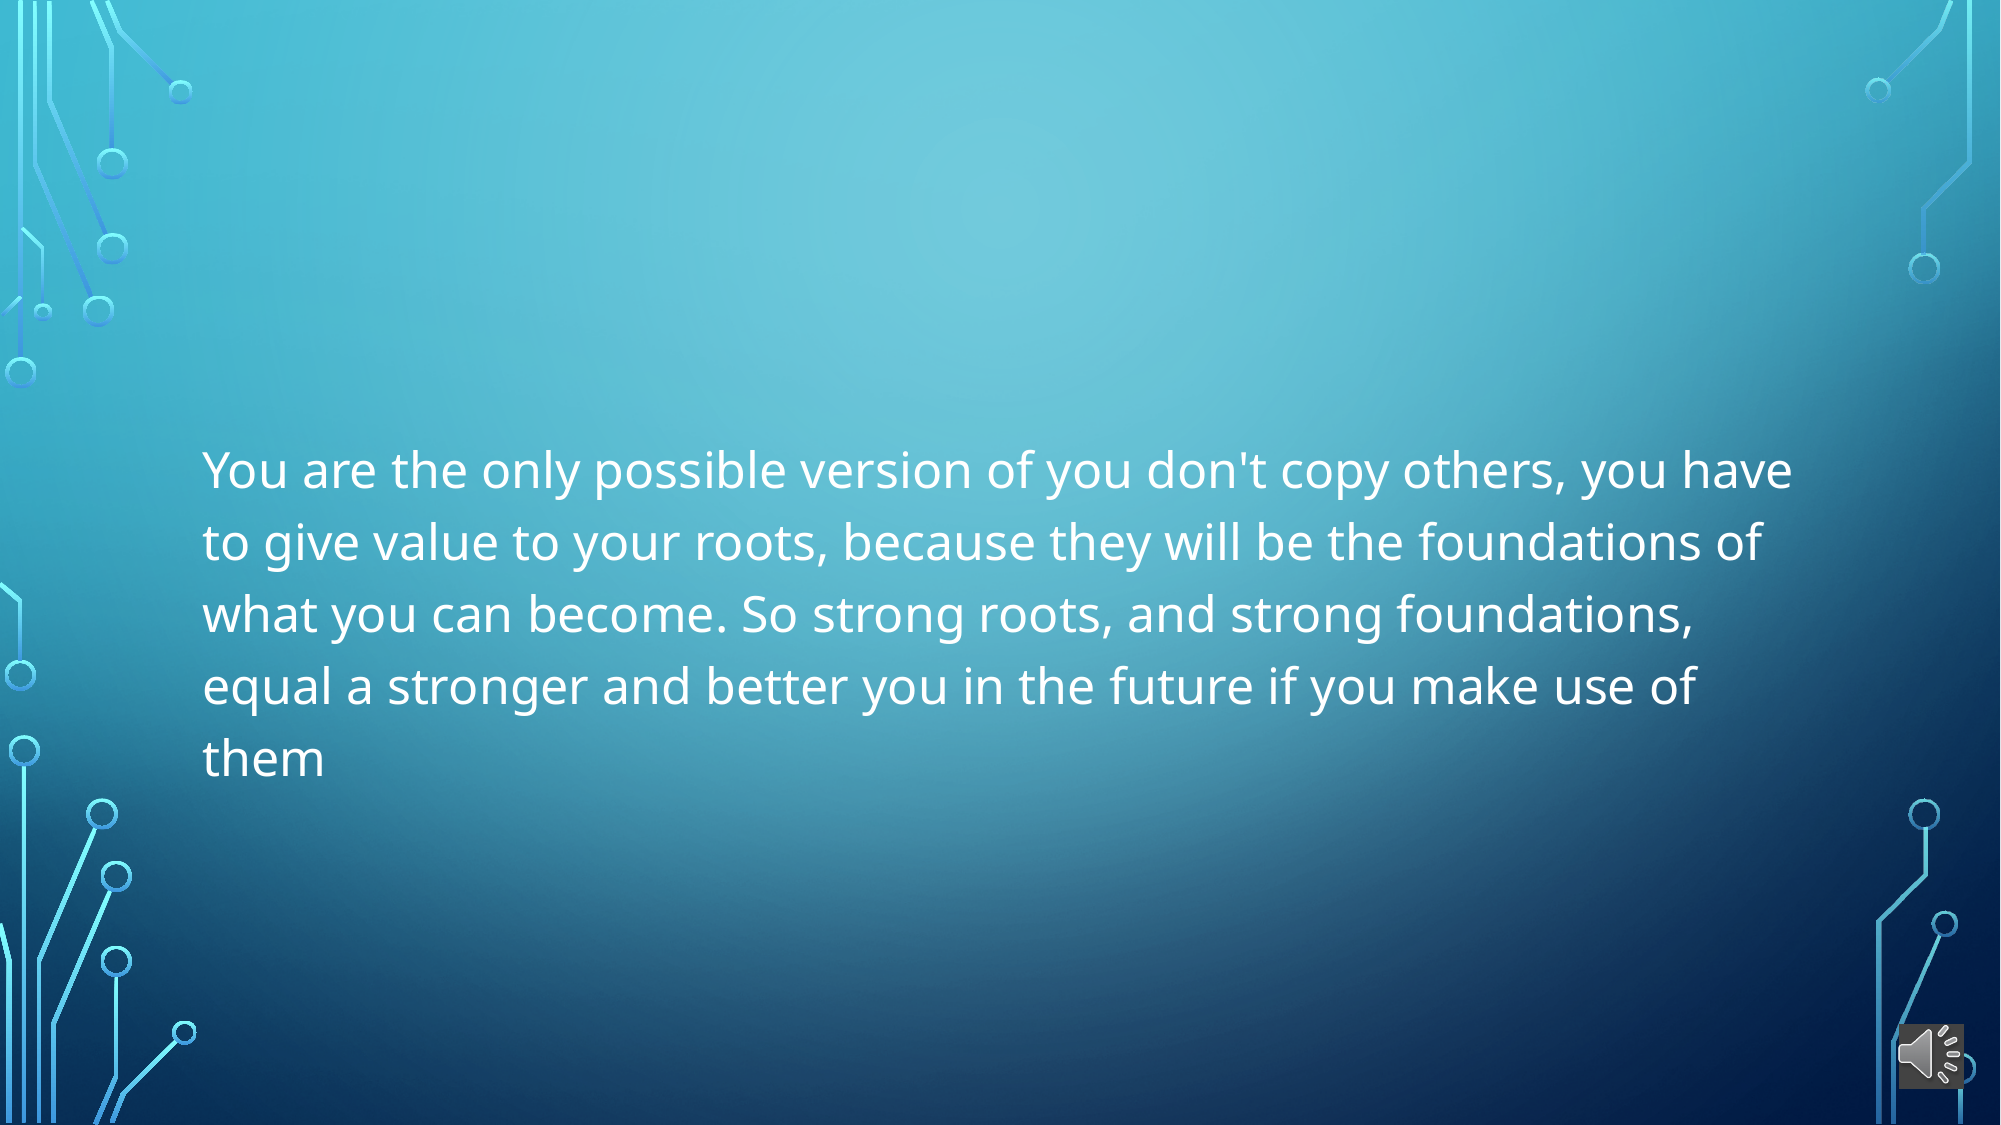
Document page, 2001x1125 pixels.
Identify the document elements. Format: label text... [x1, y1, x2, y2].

list You are the only possible version of you don't copy others, you have to give value to your roots, because they will be the foundations of what you can become. So strong roots, and strong foundations, equal a stronger and better you in the future if you make use of them [187, 418, 1813, 808]
picture [1897, 1022, 1965, 1090]
